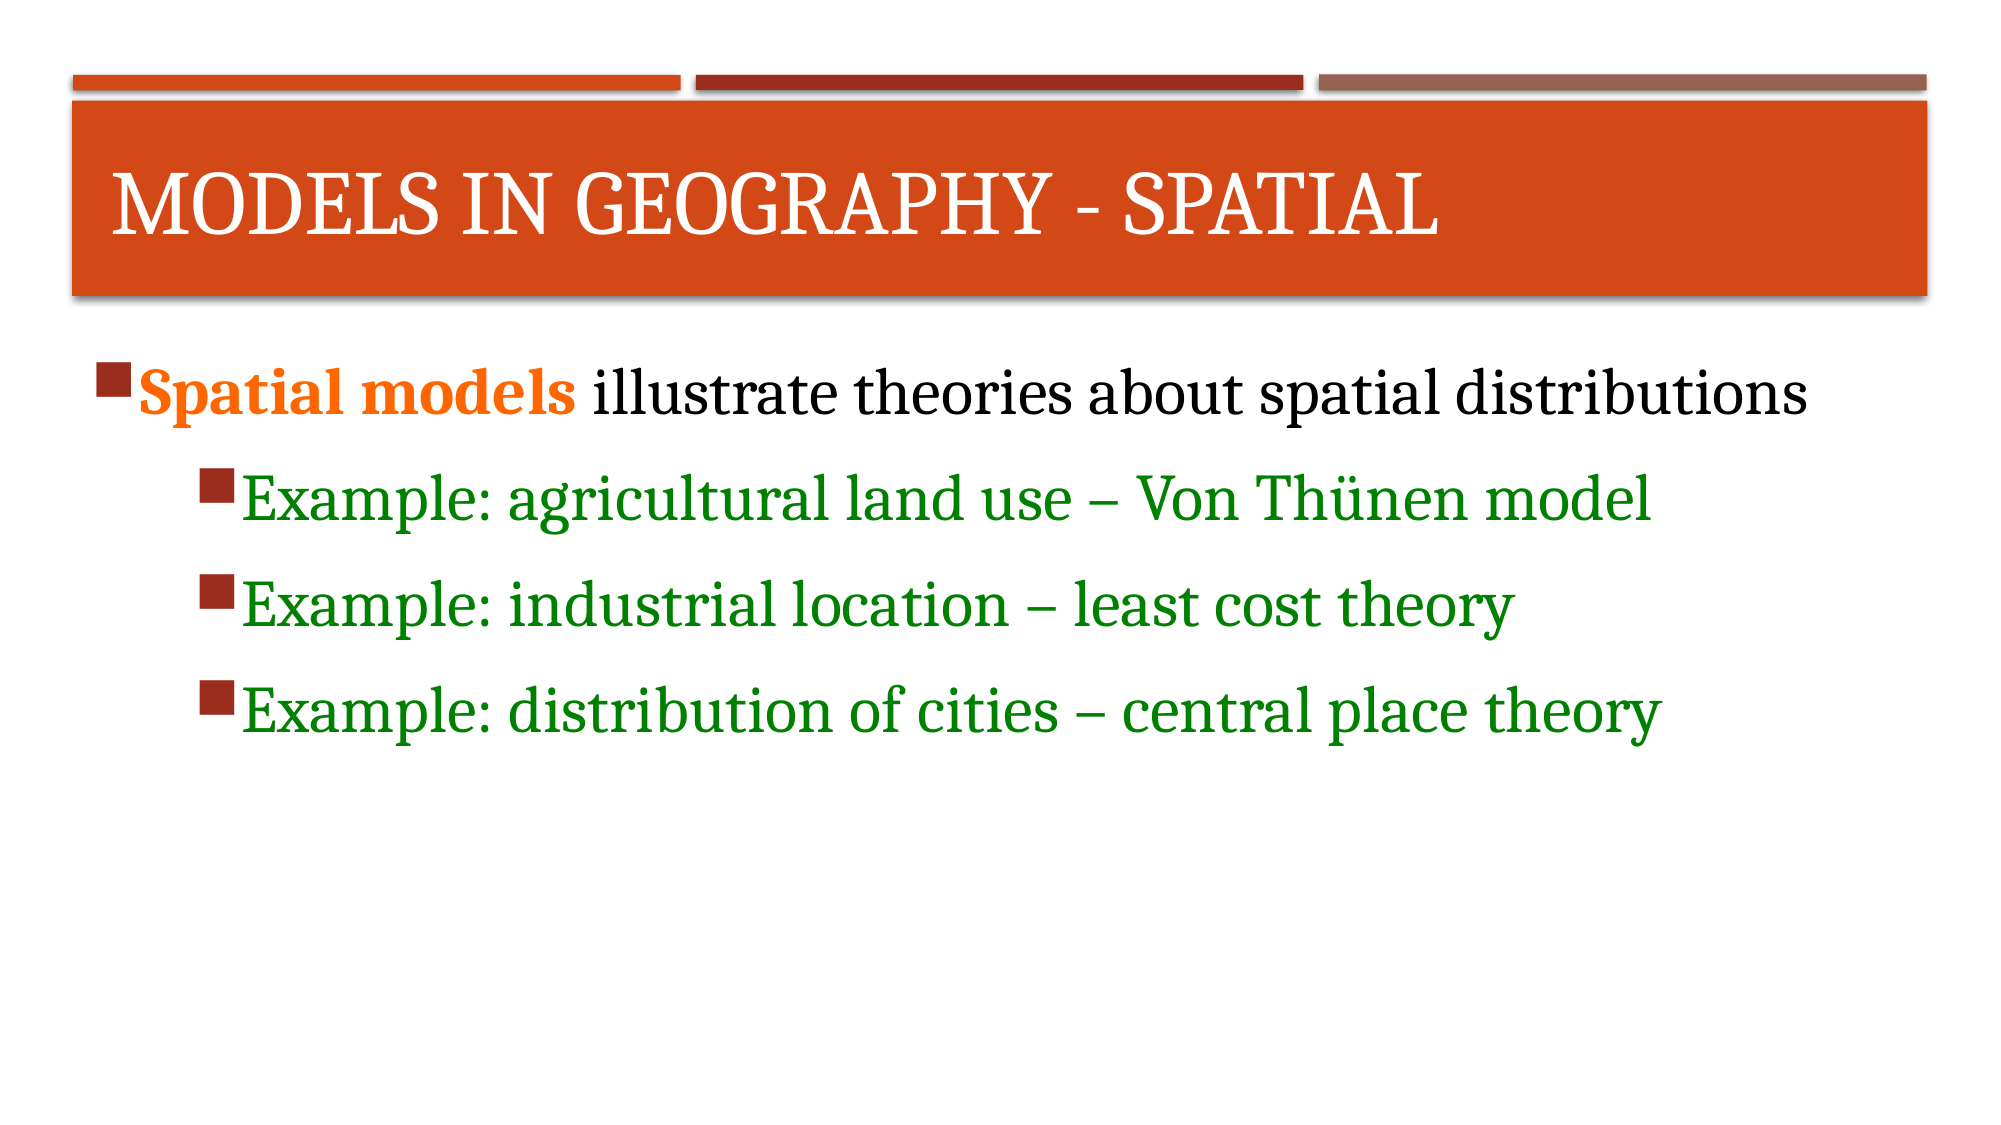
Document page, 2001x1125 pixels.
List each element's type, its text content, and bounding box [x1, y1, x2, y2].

title Models in geography - spatial [95, 115, 1905, 282]
list Spatial models illustrate theories about spatial distributions Example: agricultural land use – Von Thünen model Example: industrial location – least cost theory Example: distribution of cities – central place theory [75, 340, 1922, 1091]
